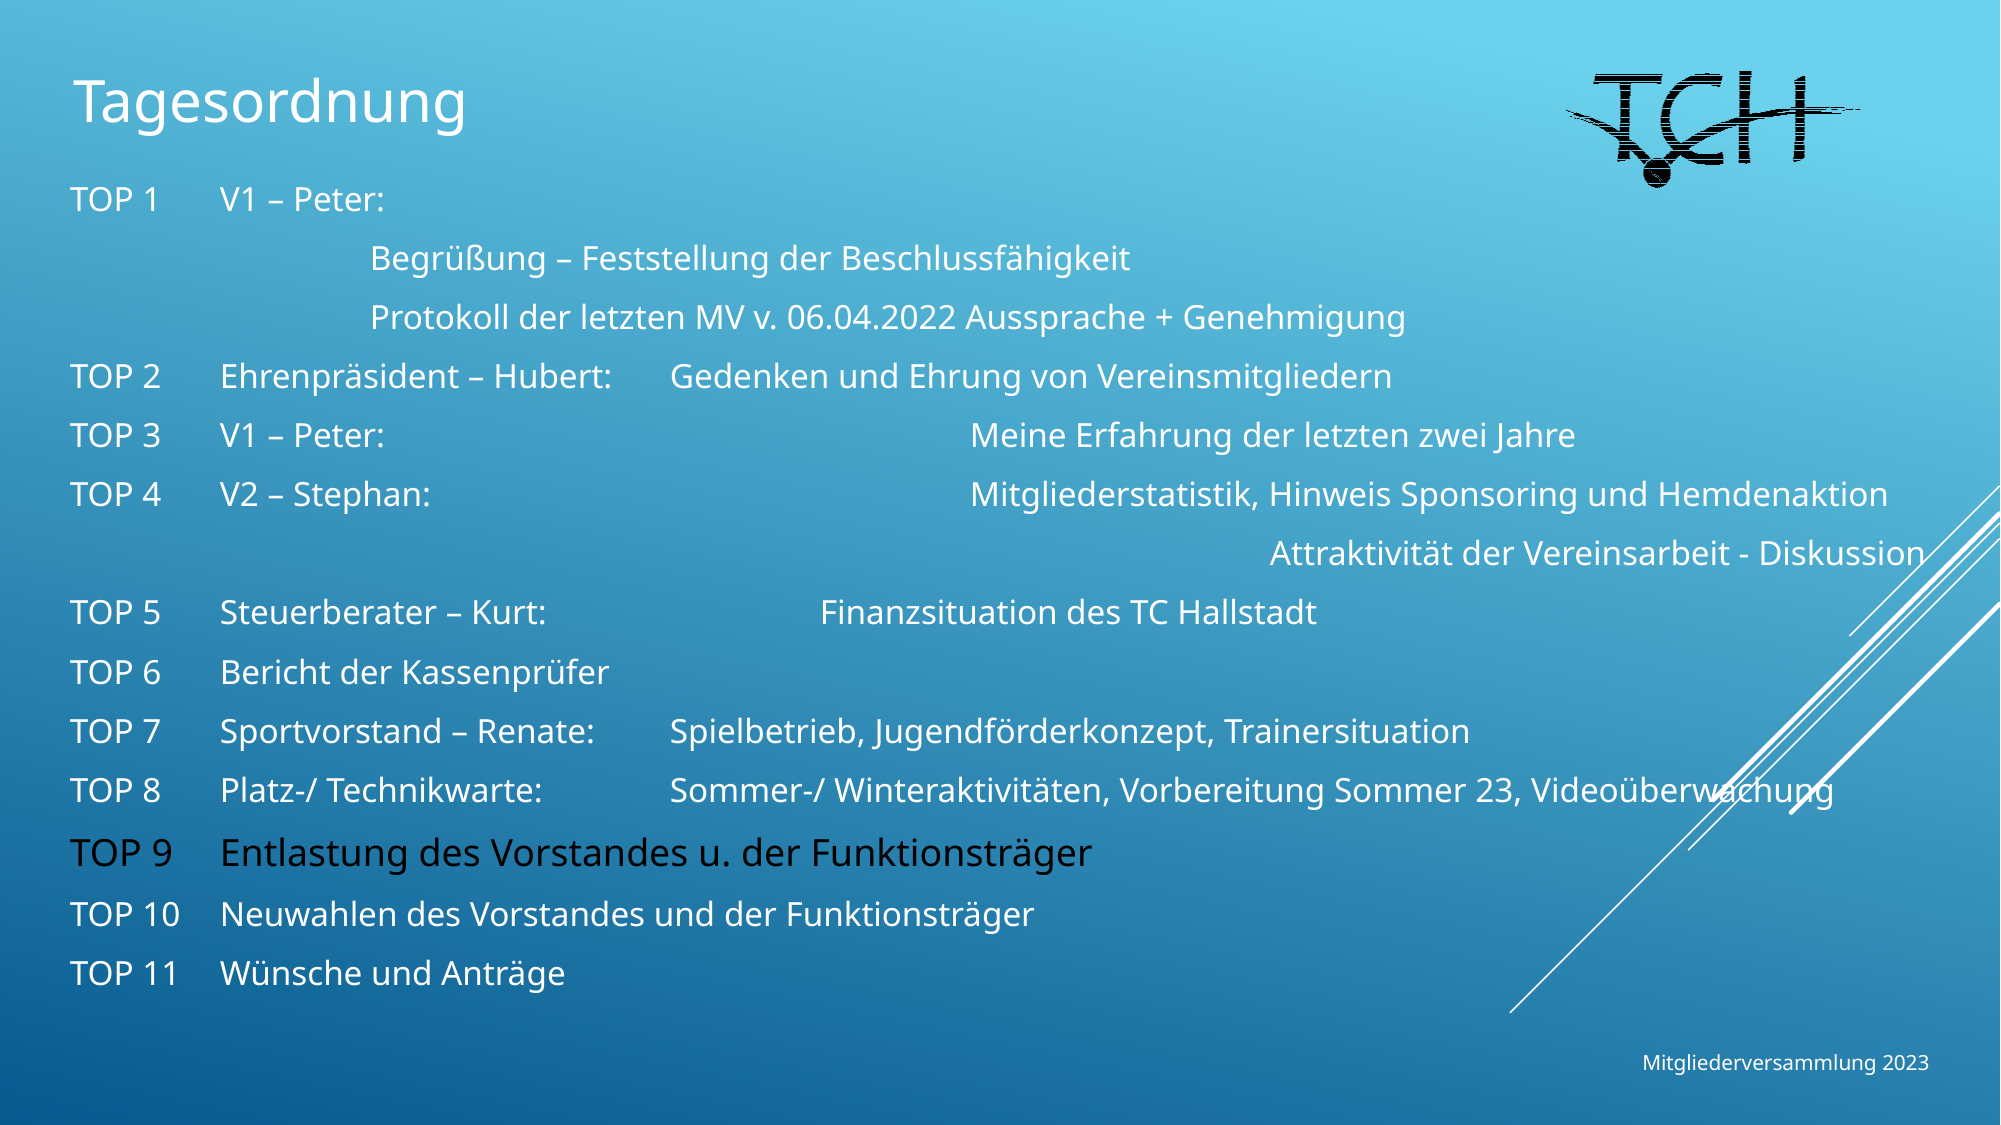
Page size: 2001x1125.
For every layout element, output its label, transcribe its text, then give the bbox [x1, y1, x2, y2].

text_box Tagesordnung [58, 57, 483, 142]
list TOP 1 V1 – Peter: Begrüßung – Feststellung der Beschlussfähigkeit Protokoll der letzten MV v. 06.04.2022 Aussprache + Genehmigung TOP 2 Ehrenpräsident – Hubert: Gedenken und Ehrung von Vereinsmitgliedern TOP 3 V1 – Peter: Meine Erfahrung der letzten zwei Jahre TOP 4 V2 – Stephan: Mitgliederstatistik, Hinweis Sponsoring und Hemdenaktion Attraktivität der Vereinsarbeit - Diskussion TOP 5 Steuerberater – Kurt: Finanzsituation des TC Hallstadt TOP 6 Bericht der Kassenprüfer TOP 7 Sportvorstand – Renate: Spielbetrieb, Jugendförderkonzept, Trainersituation TOP 8 Platz-/ Technikwarte: Sommer-/ Winteraktivitäten, Vorbereitung Sommer 23, Videoüberwachung TOP 9 Entlastung des Vorstandes u. der Funktionsträger TOP 10 Neuwahlen des Vorstandes und der Funktionsträger TOP 11 Wünsche und Anträge [54, 170, 2000, 1039]
footer Mitgliederversammlung 2023 [706, 1042, 1945, 1103]
